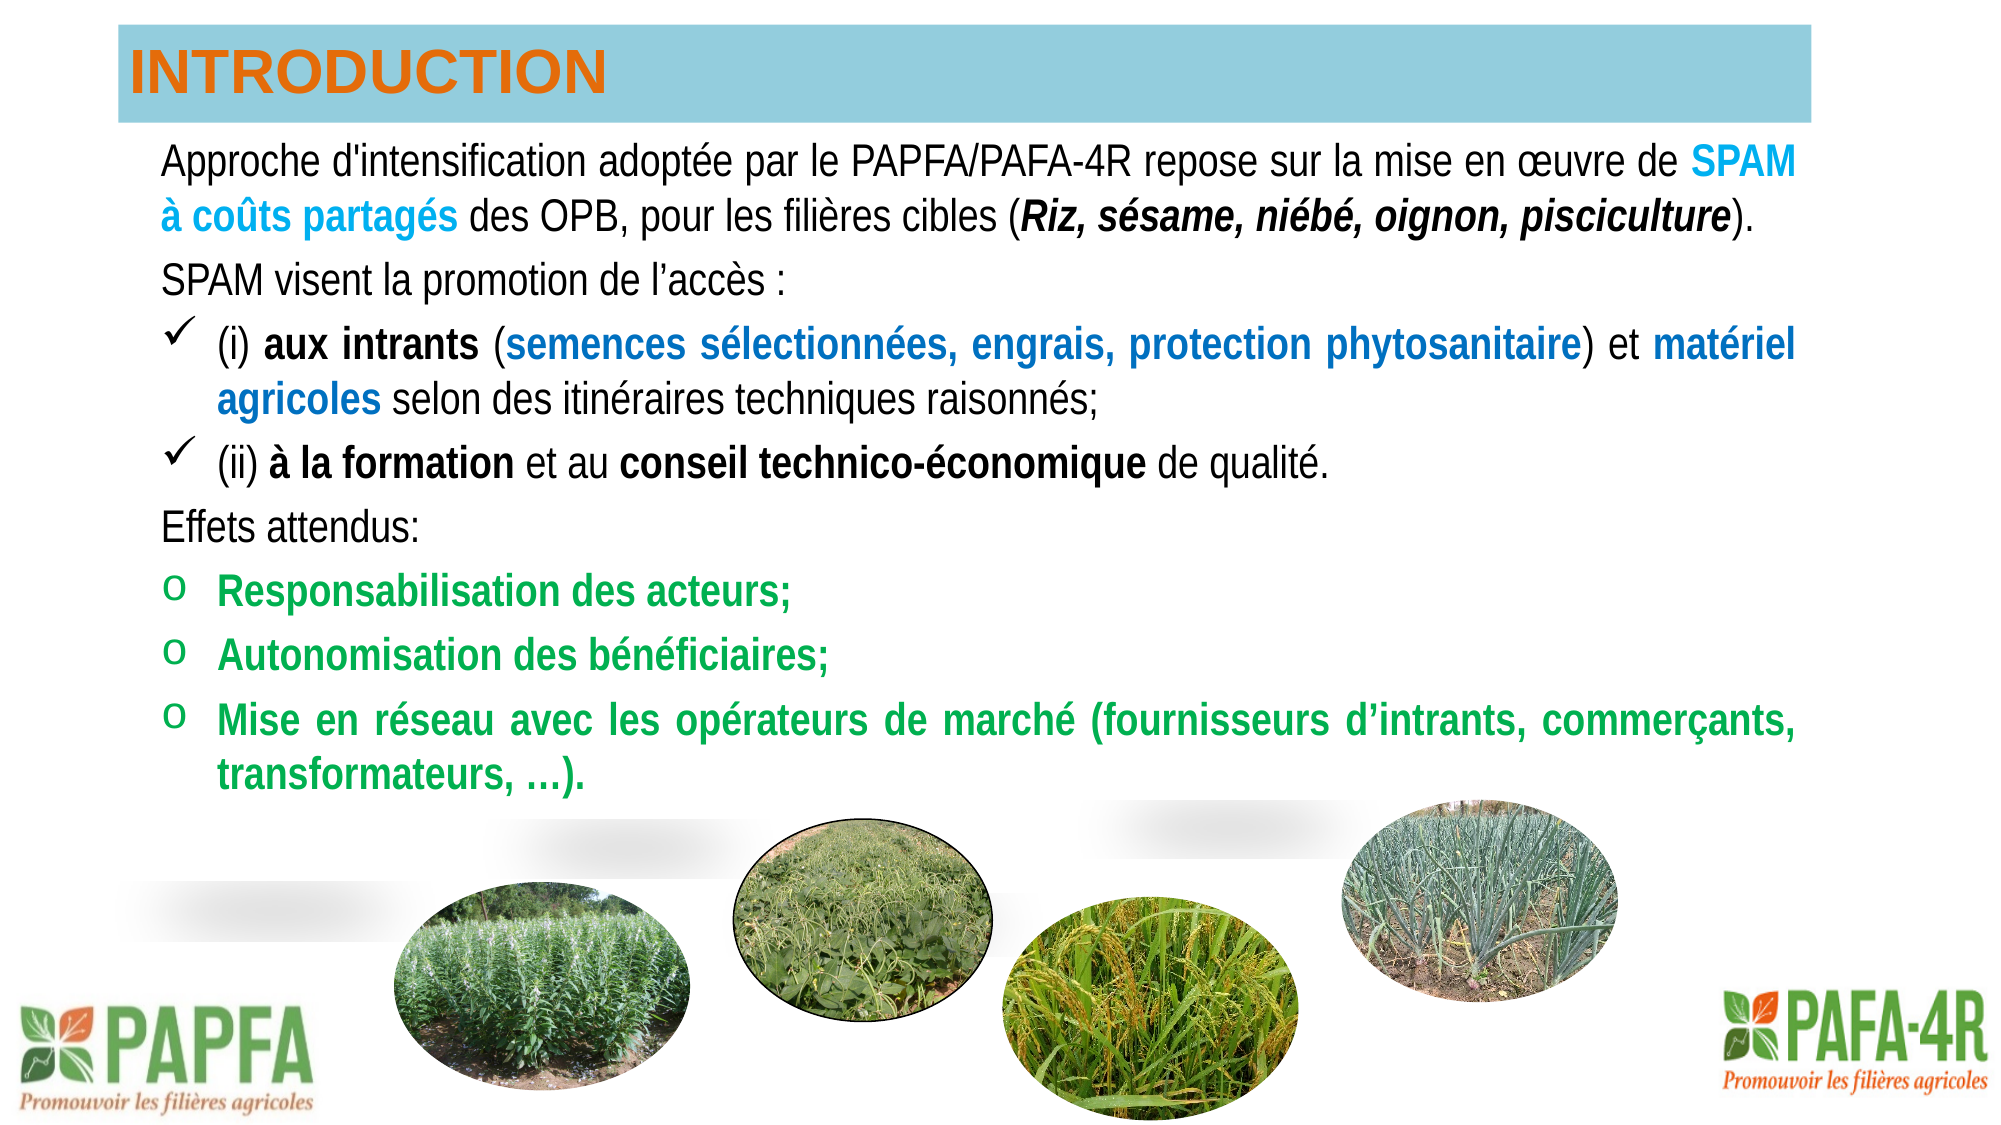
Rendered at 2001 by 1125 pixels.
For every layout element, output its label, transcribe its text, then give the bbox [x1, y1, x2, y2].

picture [0, 975, 323, 1125]
picture [393, 881, 691, 1091]
list Approche d'intensification adoptée par le PAPFA/PAFA-4R repose sur la mise en œuvre de SPAM à coûts partagés des OPB, pour les filières cibles (Riz, sésame, niébé, oignon, pisciculture). SPAM visent la promotion de l’accès : (i) aux intrants (semences sélectionnées, engrais, protection phytosanitaire) et matériel agricoles selon des itinéraires techniques raisonnés; (ii) à la formation et au conseil technico-économique de qualité. Effets attendus: Responsabilisation des acteurs; Autonomisation des bénéficiaires; Mise en réseau avec les opérateurs de marché (fournisseurs d’intrants, commerçants, transformateurs, …). [145, 122, 1812, 953]
picture [733, 818, 993, 1022]
text_box INTRODUCTION [118, 24, 1812, 123]
picture [1002, 896, 1299, 1121]
picture [1712, 975, 2000, 1116]
picture [1341, 799, 1619, 1003]
